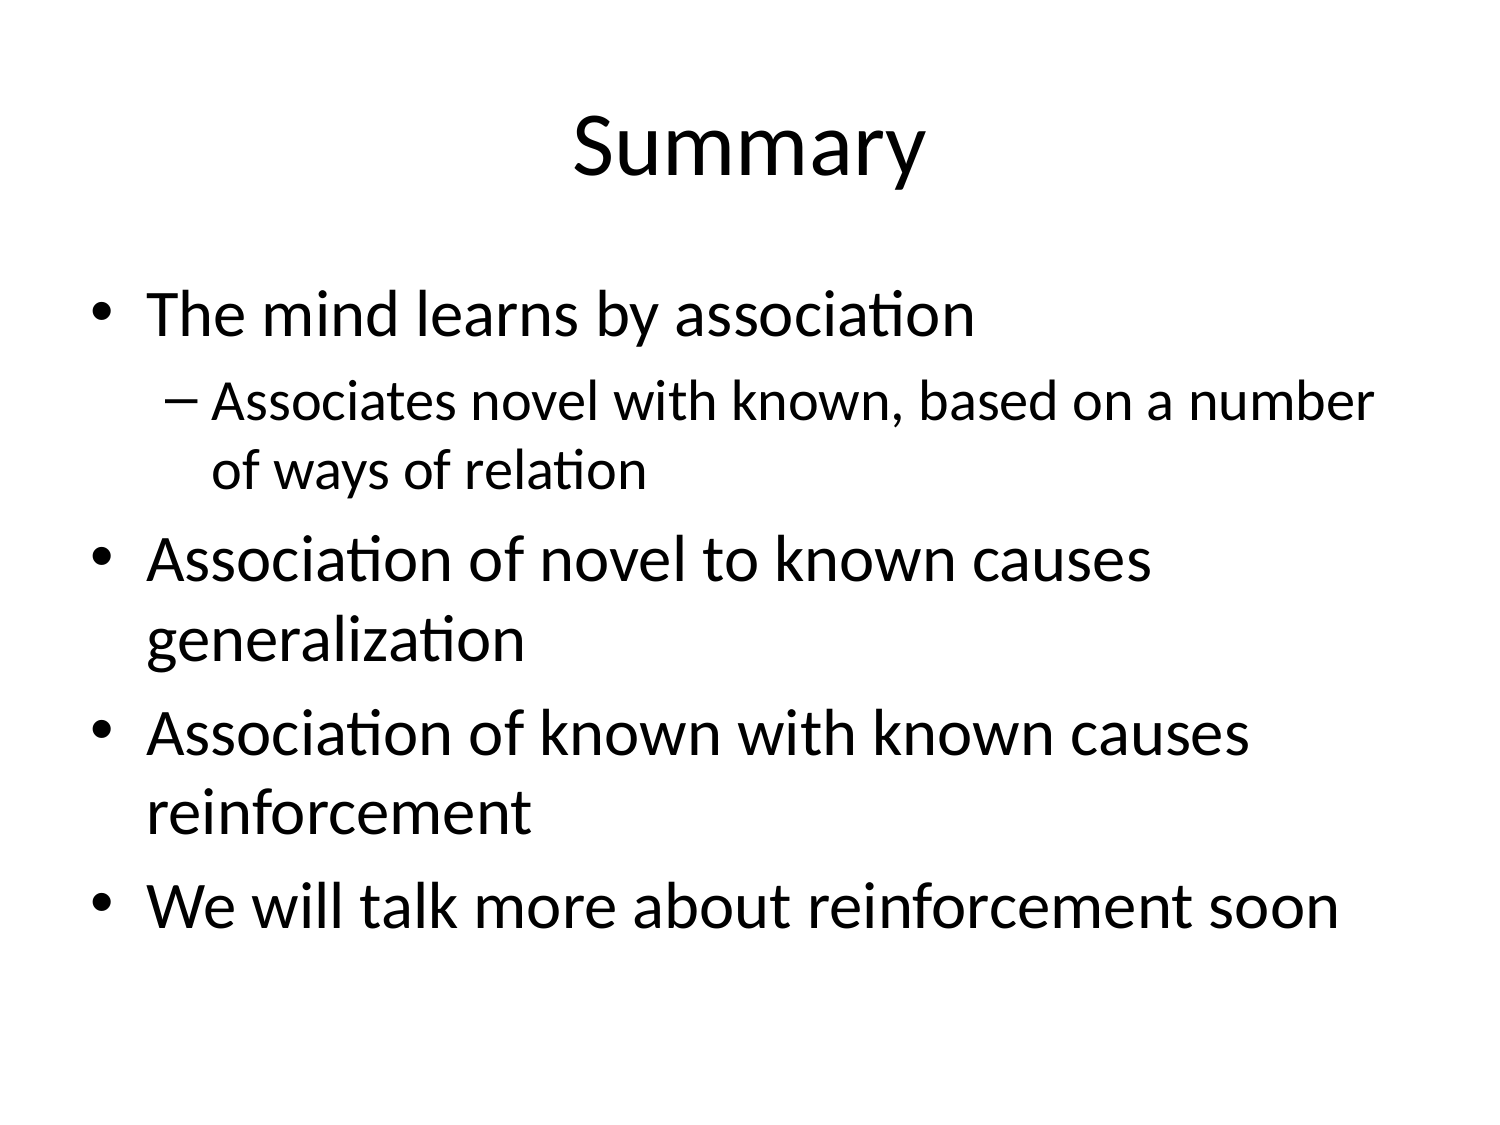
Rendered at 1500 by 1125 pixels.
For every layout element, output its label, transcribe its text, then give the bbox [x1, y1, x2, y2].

title Summary [75, 45, 1425, 233]
list The mind learns by association Associates novel with known, based on a number of ways of relation Association of novel to known causes generalization Association of known with known causes reinforcement We will talk more about reinforcement soon [75, 262, 1425, 1005]
